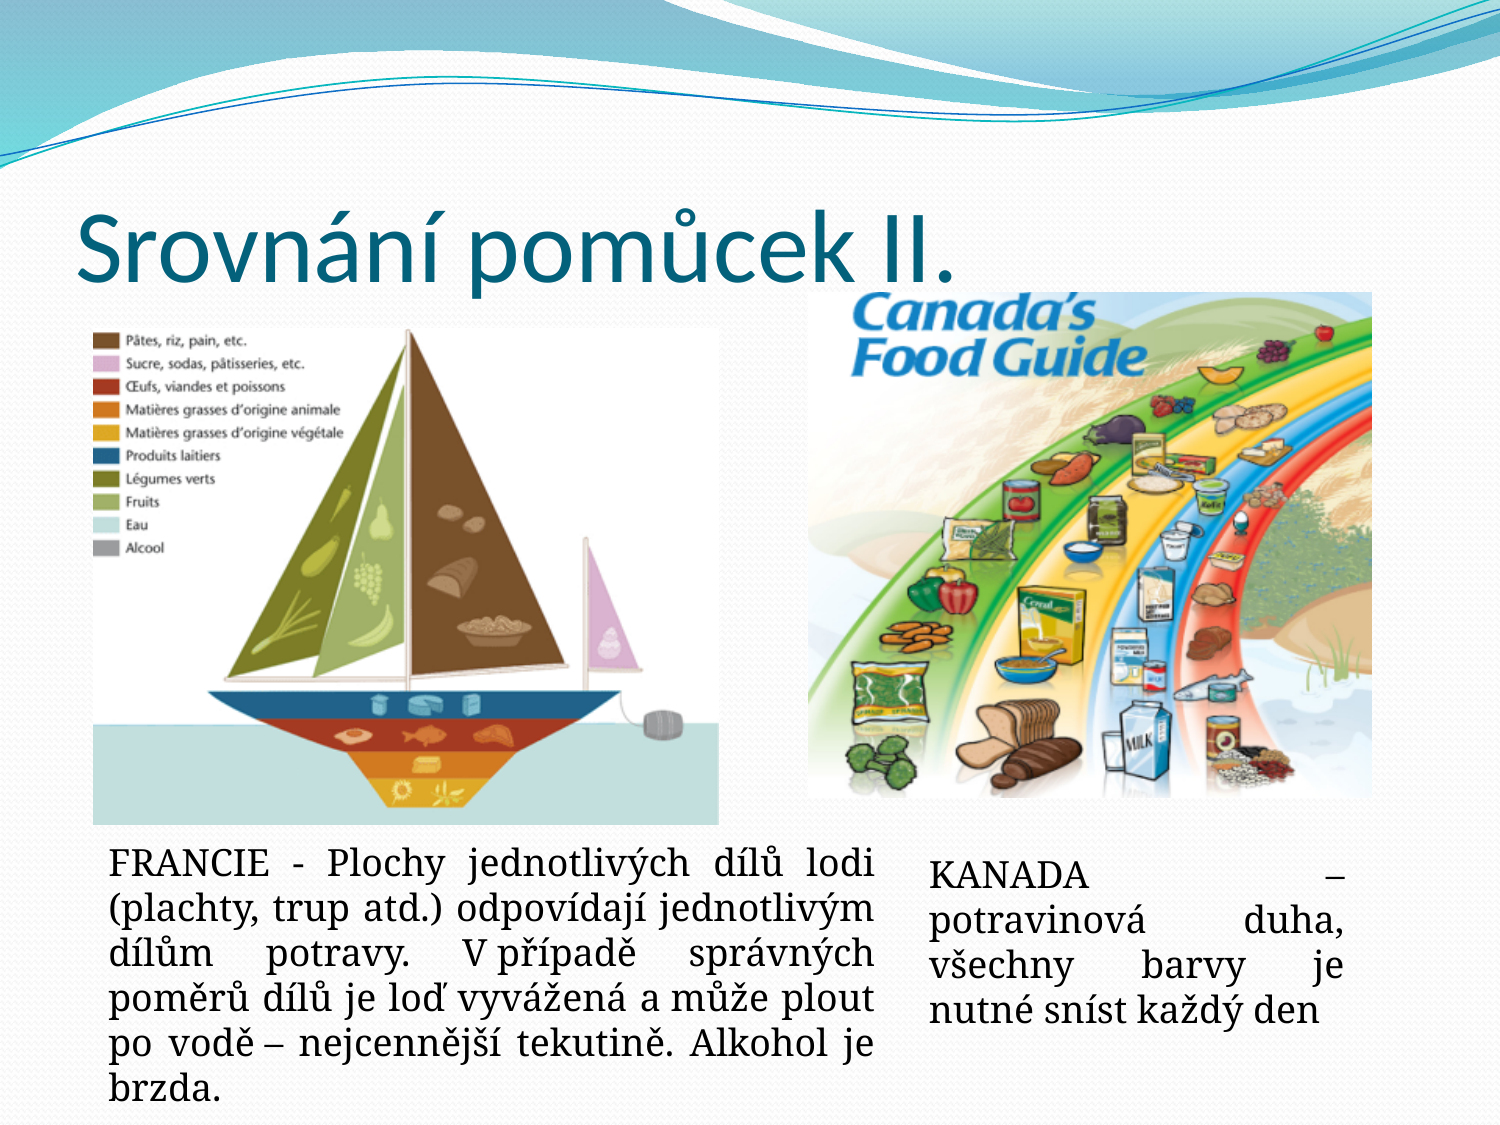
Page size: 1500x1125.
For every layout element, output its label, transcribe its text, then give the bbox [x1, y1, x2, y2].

picture [808, 292, 1372, 799]
title Srovnání pomůcek II. [75, 115, 1425, 303]
text_box FRANCIE - Plochy jednotlivých dílů lodi (plachty, trup atd.) odpovídají jednotlivým dílům potravy. V případě správných poměrů dílů je loď vyvážená a může plout po vodě – nejcennější tekutině. Alkohol je brzda. [93, 831, 891, 1125]
text_box KANADA – potravinová duha, všechny barvy je nutné sníst každý den [914, 843, 1360, 1039]
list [93, 327, 719, 826]
